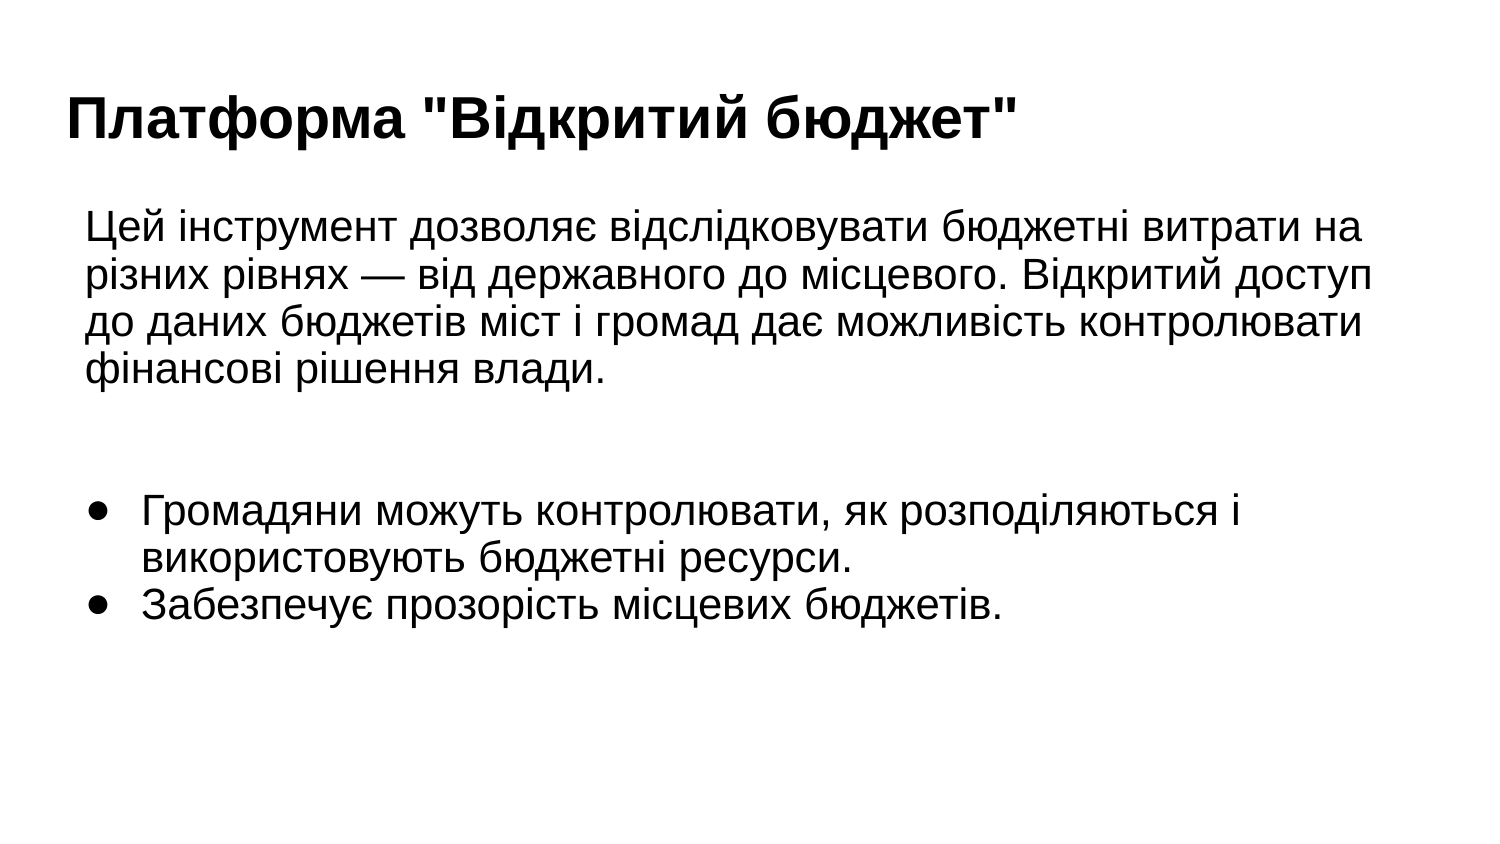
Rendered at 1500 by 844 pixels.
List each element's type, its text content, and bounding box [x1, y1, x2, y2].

list Цей інструмент дозволяє відслідковувати бюджетні витрати на різних рівнях — від державного до місцевого. Відкритий доступ до даних бюджетів міст і громад дає можливість контролювати фінансові рішення влади. Громадяни можуть контролювати, як розподіляються і використовують бюджетні ресурси. Забезпечує прозорість місцевих бюджетів. [51, 189, 1449, 750]
title Платформа "Відкритий бюджет" [51, 72, 1449, 167]
